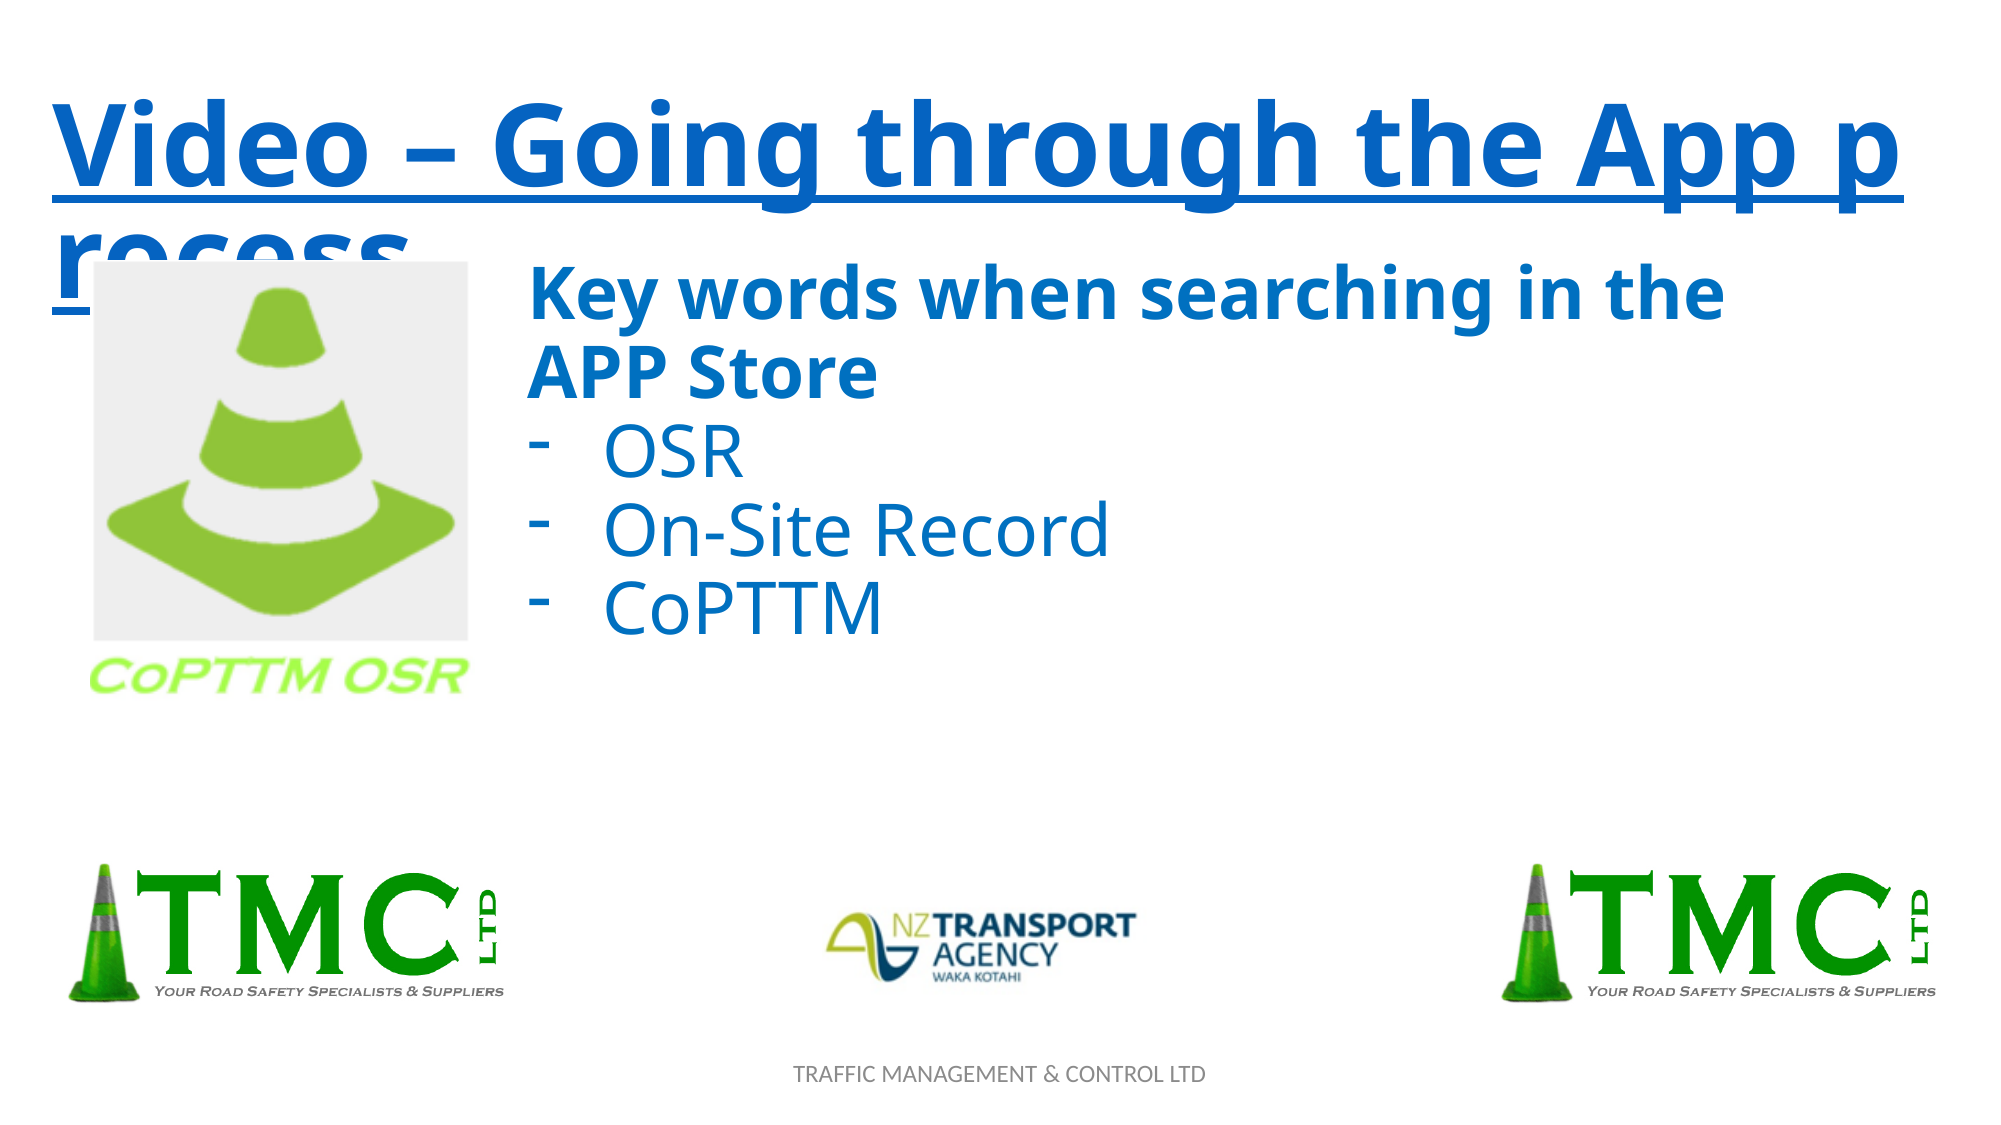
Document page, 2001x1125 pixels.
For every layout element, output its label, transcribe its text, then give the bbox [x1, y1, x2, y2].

title Video – Going through the App process [37, 27, 1963, 261]
picture [1486, 852, 1945, 1007]
picture [822, 903, 1150, 995]
picture [53, 852, 513, 1007]
text_box Key words when searching in the APP Store OSR On-Site Record CoPTTM [512, 273, 1843, 634]
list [90, 260, 476, 703]
footer TRAFFIC MANAGEMENT & CONTROL LTD [662, 1042, 1338, 1103]
